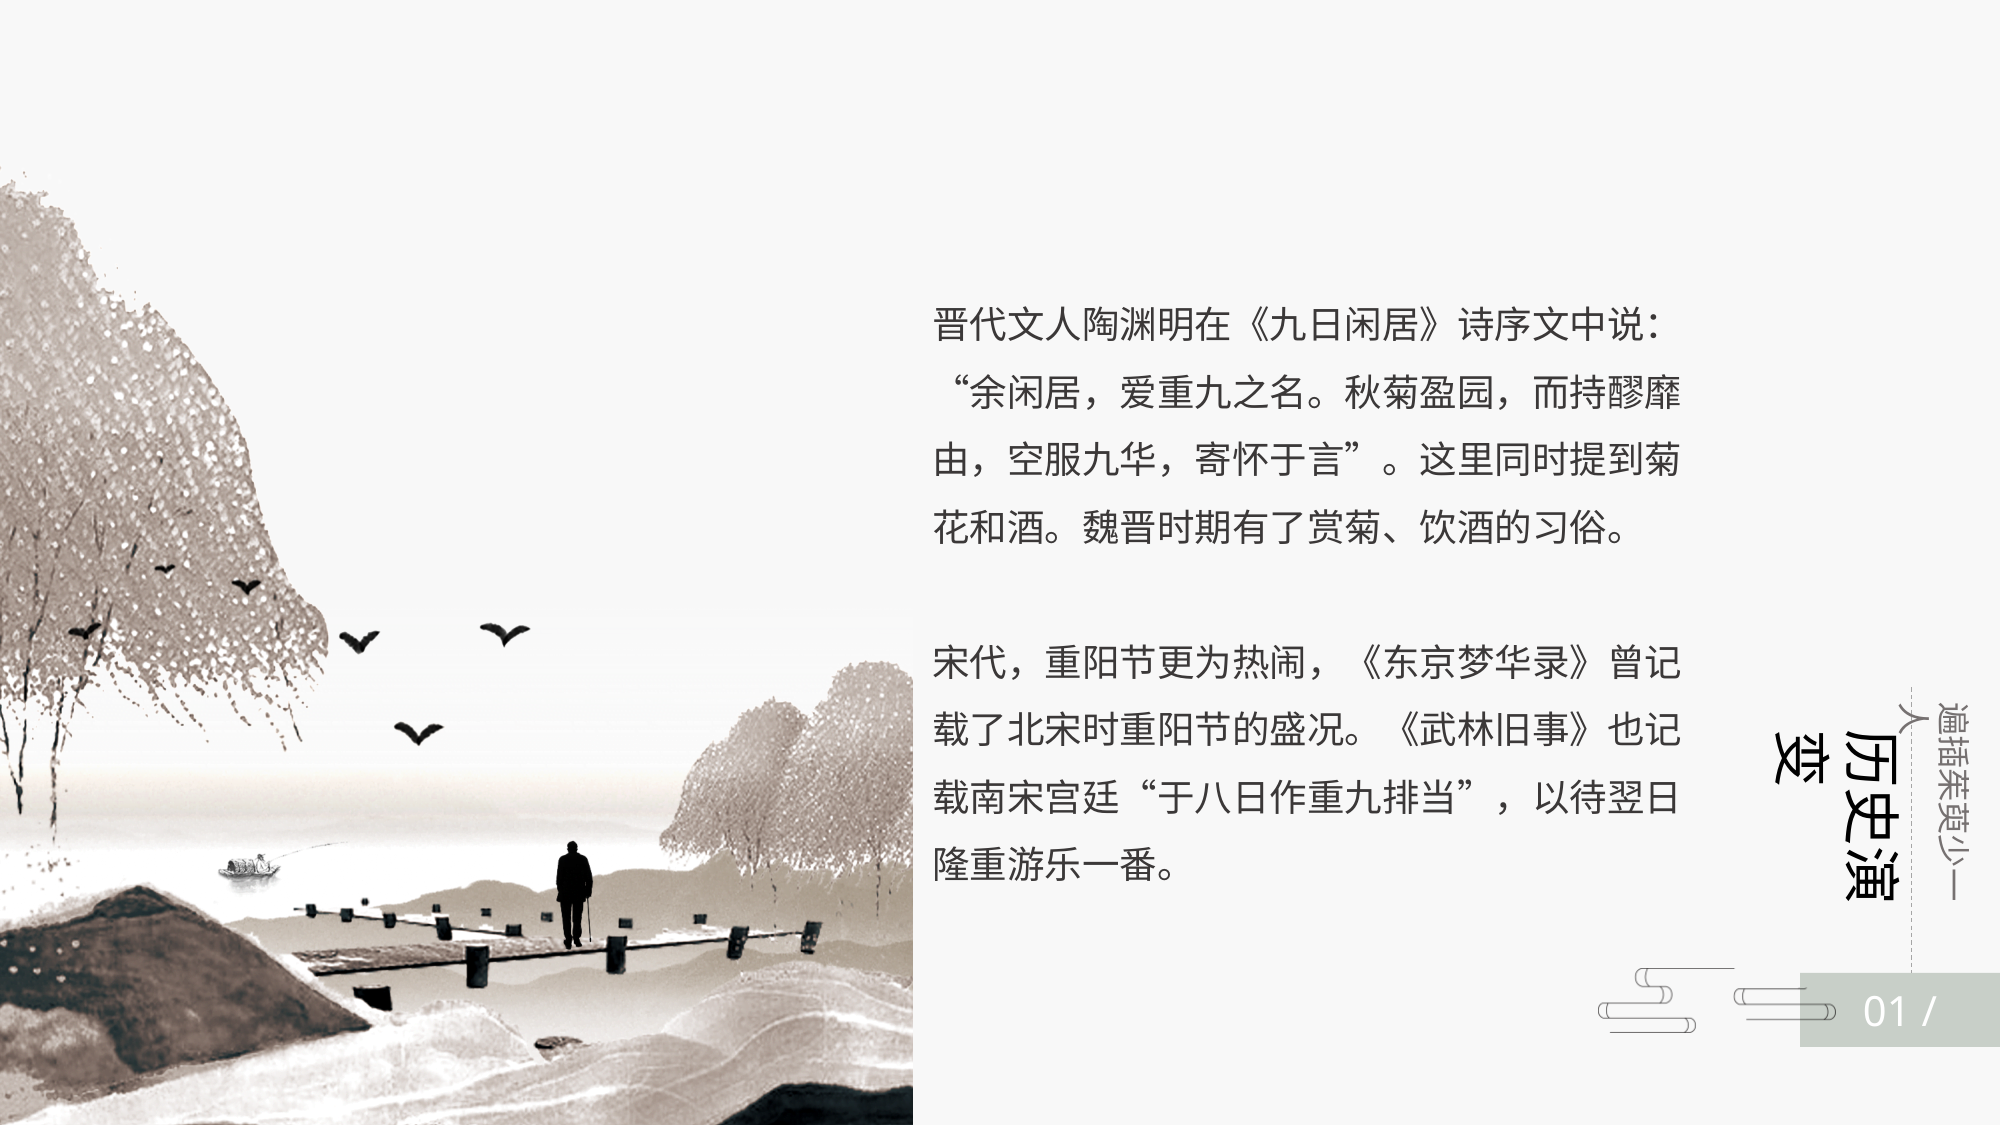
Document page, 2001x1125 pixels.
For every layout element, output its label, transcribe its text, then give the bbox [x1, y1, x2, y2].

picture [0, 162, 913, 1125]
picture [1598, 968, 1835, 1033]
text_box 晋代文人陶渊明在《九日闲居》诗序文中说：“余闲居，爱重九之名。秋菊盈园，而持醪靡由，空服九华，寄怀于言”。这里同时提到菊花和酒。魏晋时期有了赏菊、饮酒的习俗。 宋代，重阳节更为热闹，《东京梦华录》曾记载了北宋时重阳节的盛况。《武林旧事》也记载南宋宫廷“于八日作重九排当”，以待翌日隆重游乐一番。 [917, 271, 1717, 1029]
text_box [1799, 687, 2000, 1048]
